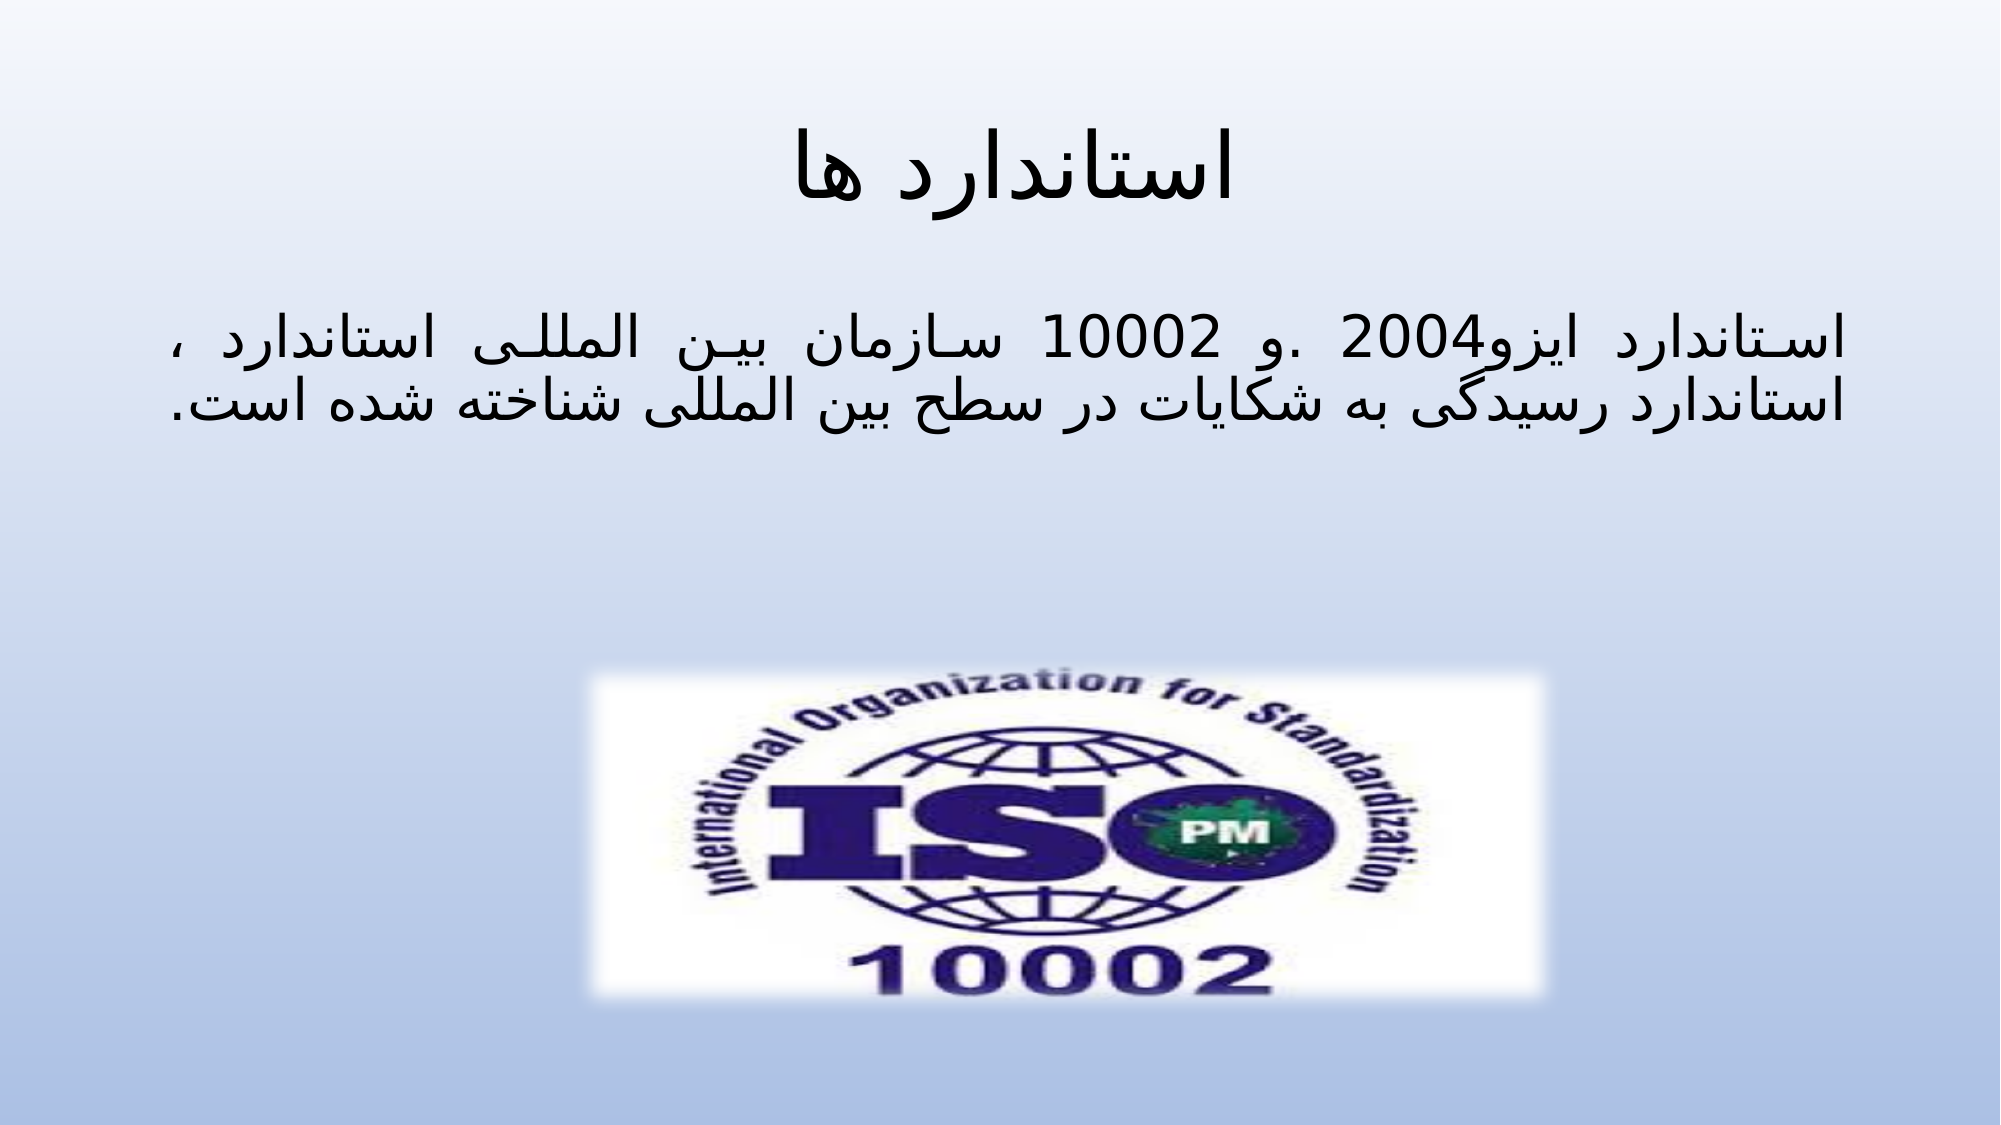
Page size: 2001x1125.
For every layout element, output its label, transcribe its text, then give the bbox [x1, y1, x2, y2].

list استاندارد ایزو2004 .و 10002 سازمان بین المللی استاندارد ، استاندارد رسیدگی به شکایات در سطح بین المللی شناخته شده است. [137, 299, 1863, 1014]
title استاندارد ها [137, 59, 1863, 278]
picture [572, 656, 1560, 1014]
